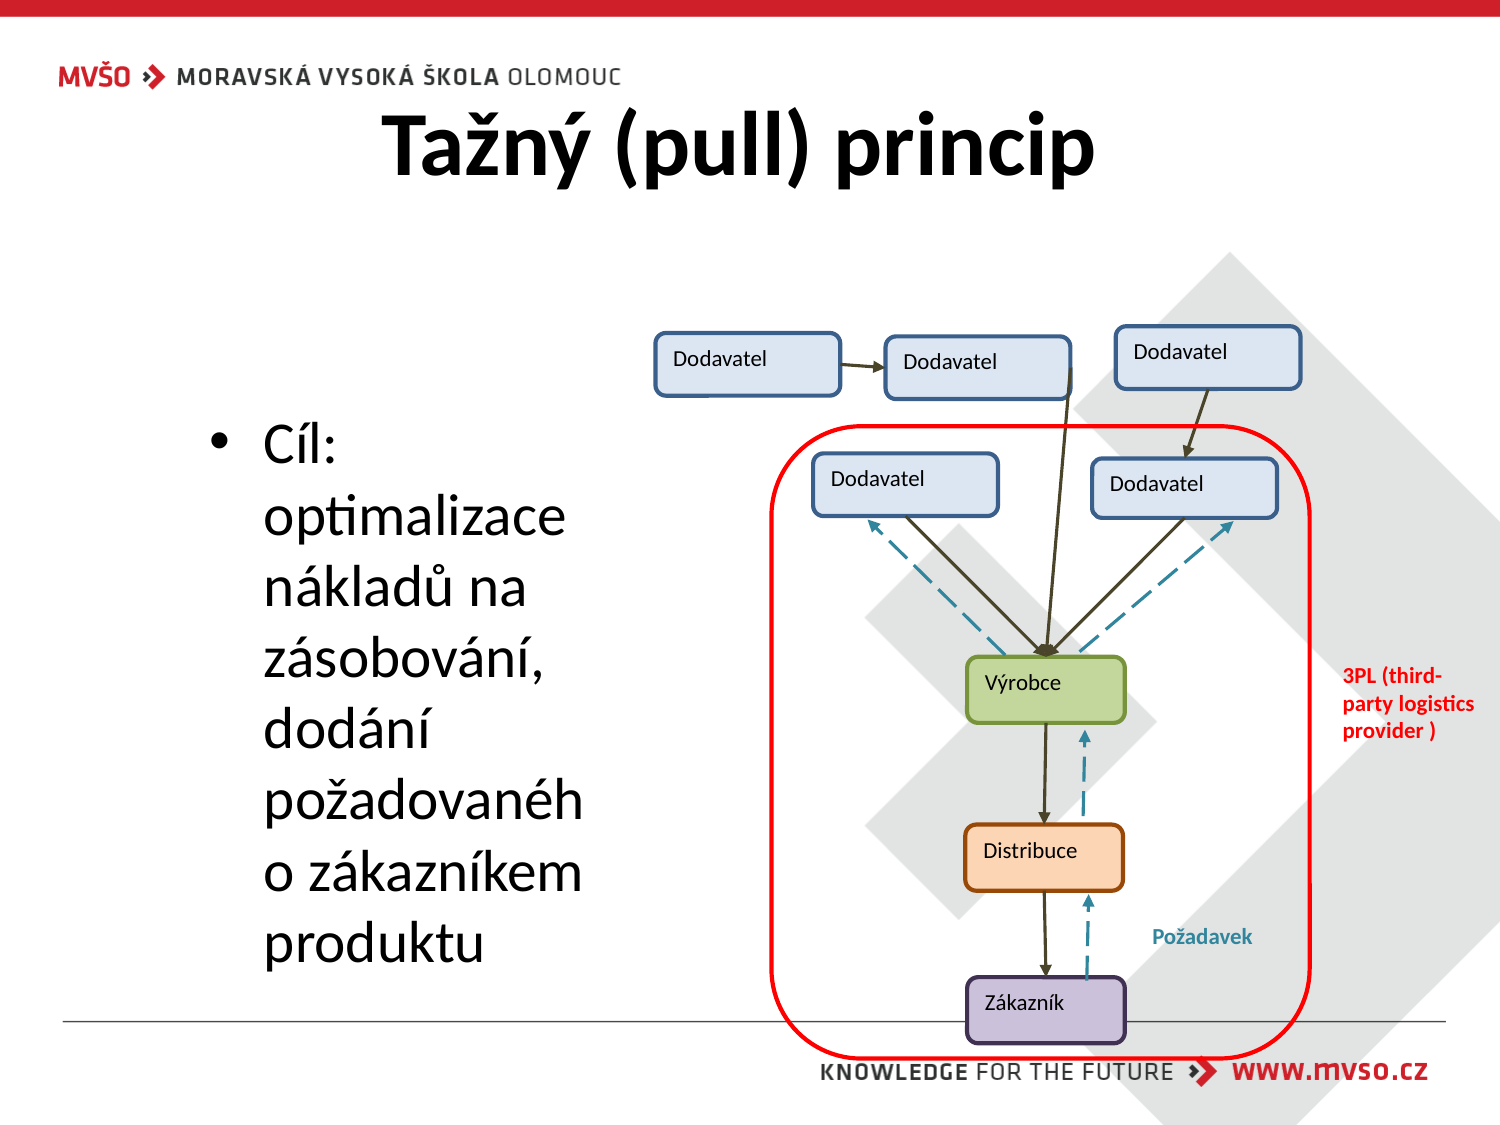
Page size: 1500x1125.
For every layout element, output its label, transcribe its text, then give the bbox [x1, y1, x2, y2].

picture [0, 0, 1500, 1125]
list Cíl: optimalizace nákladů na zásobování, dodání požadovaného zákazníkem produktu [194, 397, 608, 1035]
title Tažný (pull) princip [75, 45, 1425, 233]
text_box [655, 326, 1500, 1059]
